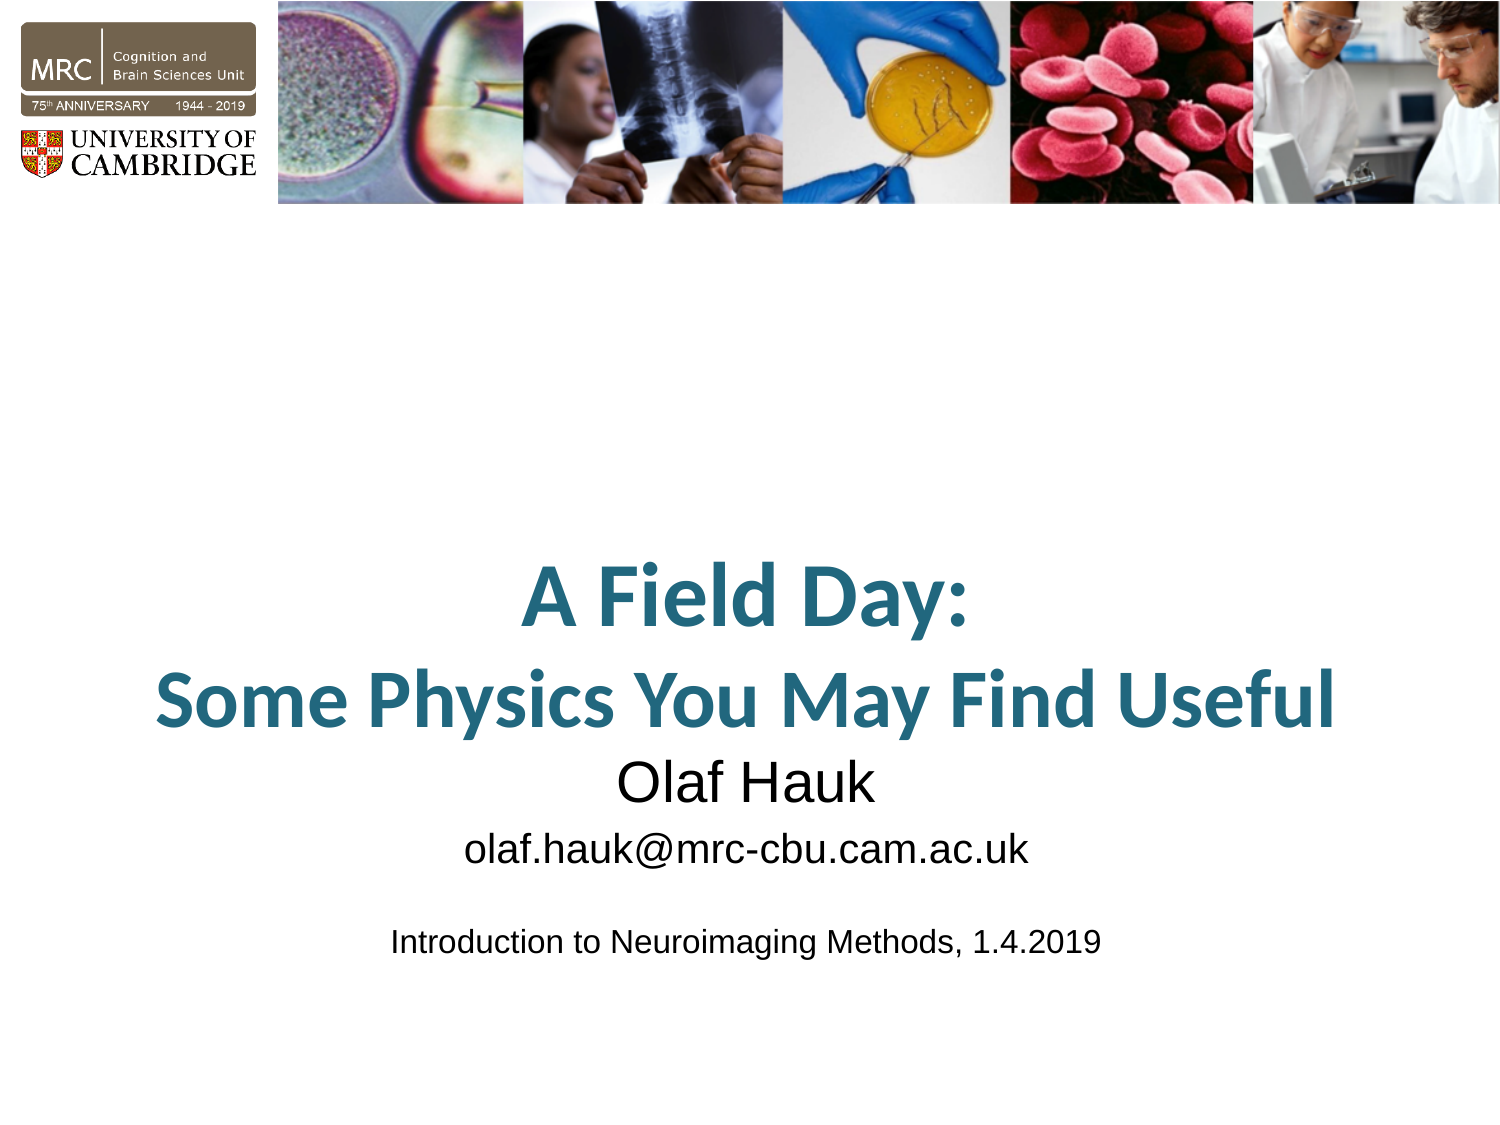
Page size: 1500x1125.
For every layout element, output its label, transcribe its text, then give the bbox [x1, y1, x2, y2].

picture [21, 22, 256, 178]
text_box A Field Day: Some Physics You May Find Useful Olaf Hauk olaf.hauk@mrc-cbu.cam.ac.uk Introduction to Neuroimaging Methods, 1.4.2019 [89, 527, 1419, 960]
picture [278, 1, 1500, 204]
